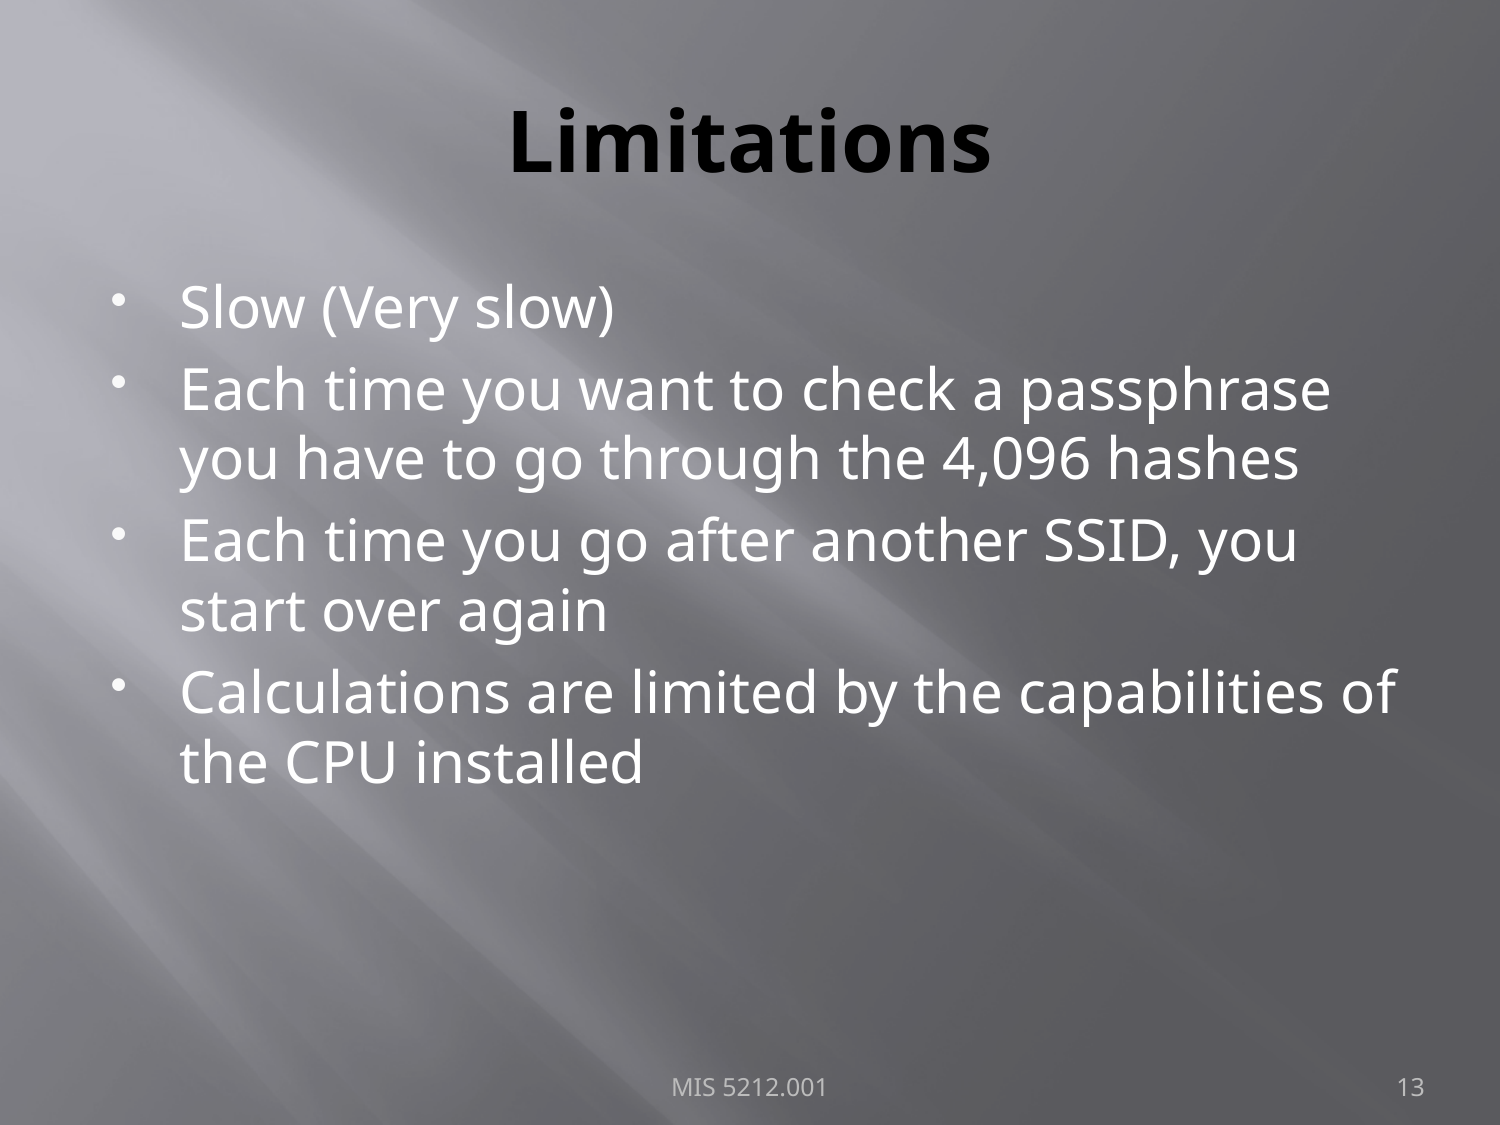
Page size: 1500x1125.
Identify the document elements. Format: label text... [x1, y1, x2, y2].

title Limitations [75, 45, 1425, 233]
list Slow (Very slow) Each time you want to check a passphrase you have to go through the 4,096 hashes Each time you go after another SSID, you start over again Calculations are limited by the capabilities of the CPU installed [75, 262, 1425, 1035]
slide_number 13 [1299, 1052, 1425, 1113]
footer MIS 5212.001 [512, 1052, 988, 1113]
